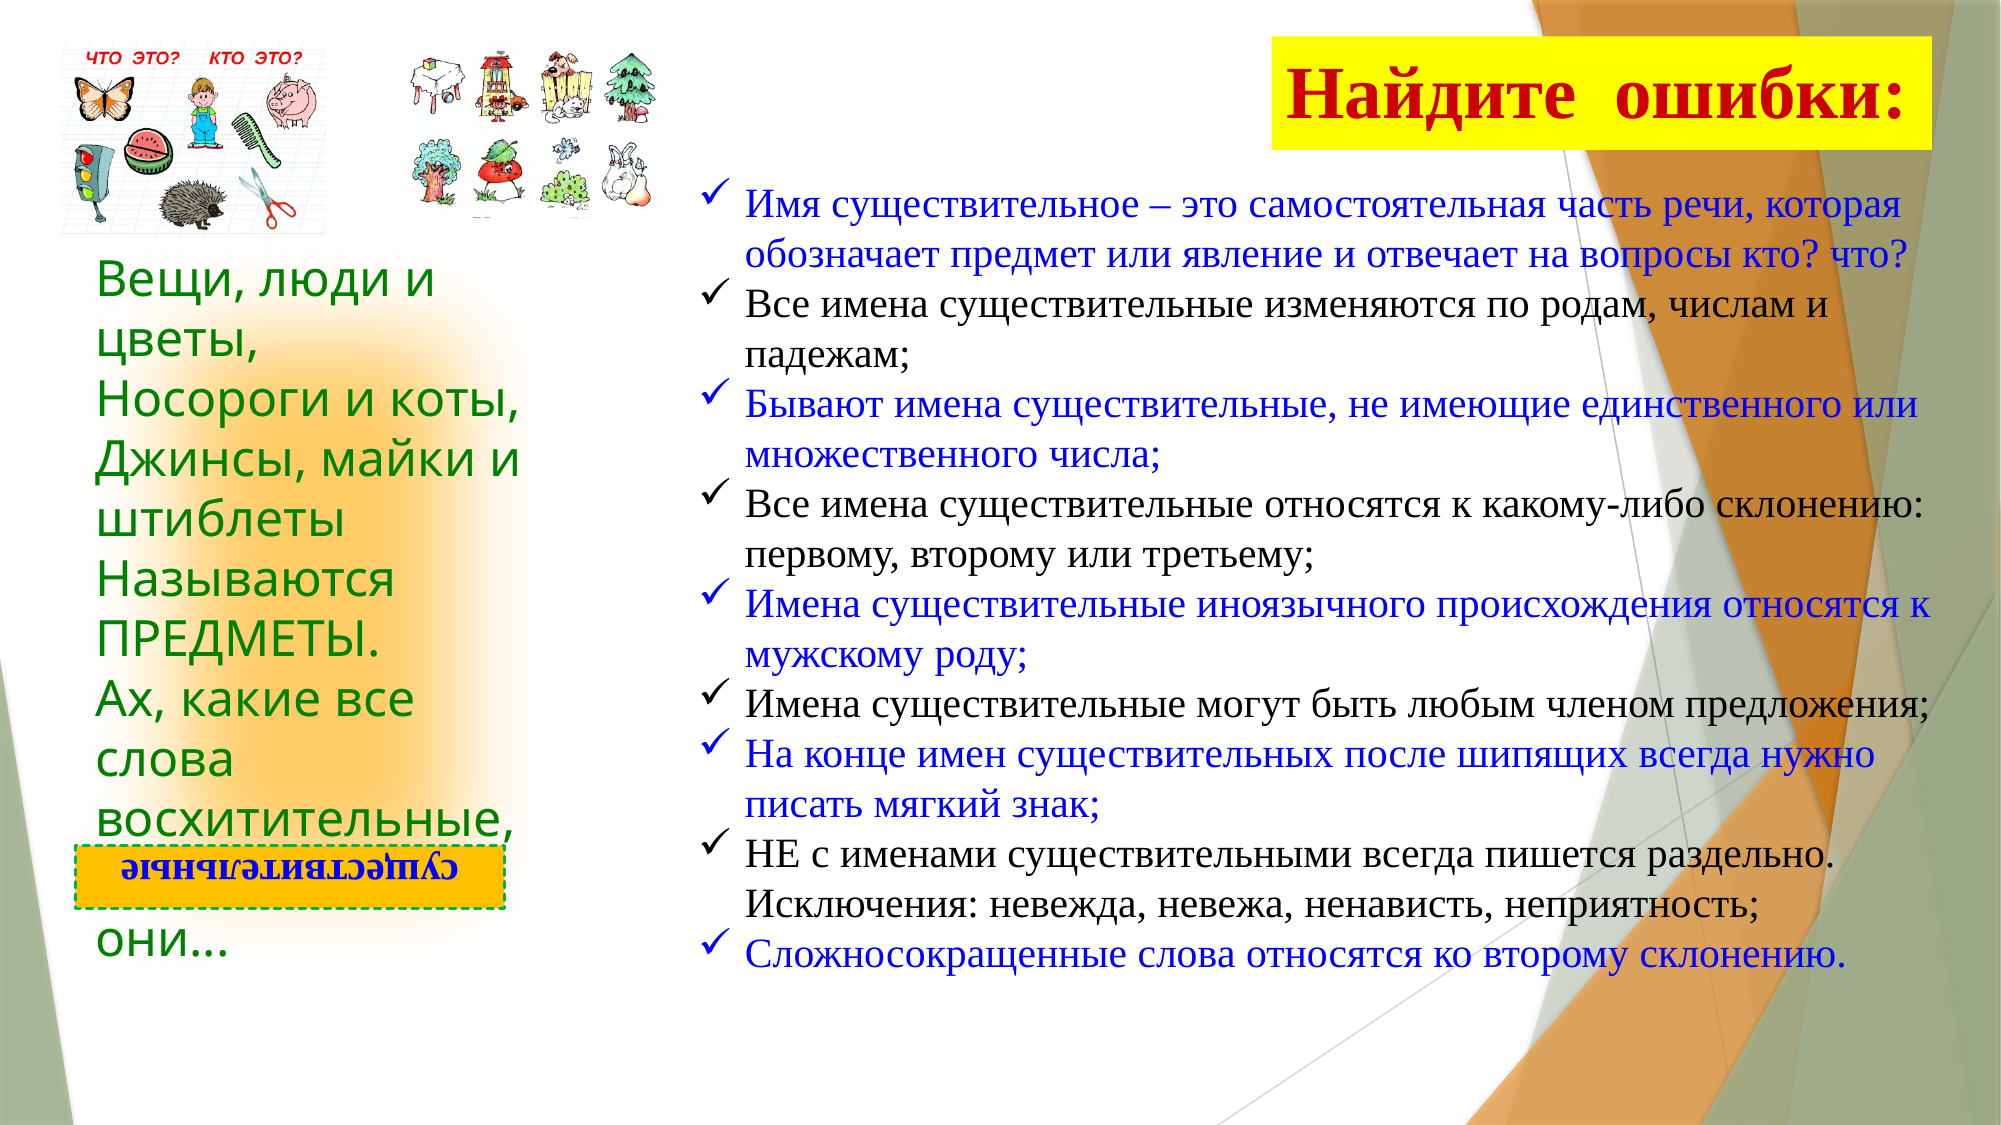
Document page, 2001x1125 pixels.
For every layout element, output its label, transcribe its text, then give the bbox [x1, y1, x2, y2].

picture [61, 38, 326, 238]
text_box Имя существительное – это самостоятельная часть речи, которая обозначает предмет или явление и отвечает на вопросы кто? что? Все имена существительные изменяются по родам, числам и падежам; Бывают имена существительные, не имеющие единственного или множественного числа; Все имена существительные относятся к какому-либо склонению: первому, второму или третьему; Имена существительные иноязычного происхождения относятся к мужскому роду; Имена существительные могут быть любым членом предложения; На конце имен существительных после шипящих всегда нужно писать мягкий знак; НЕ с именами существительными всегда пишется раздельно. Исключения: невежда, невежа, ненависть, неприятность; Сложносокращенные слова относятся ко второму склонению. [683, 168, 1955, 1034]
text_box существительные [74, 844, 506, 910]
title Найдите ошибки: [1271, 36, 1932, 150]
picture [406, 39, 661, 220]
text_box Ответ: 1. Одиннадцатым. 2. Миллионов. 3. Восемьдесят. 4. Тысяч. 5. Четырехсот. 6. Третьего. 7. Одного. [227, 385, 409, 829]
text_box Вещи, люди и цветы, Носороги и коты, Джинсы, майки и штиблеты Называются ПРЕДМЕТЫ. Ах, какие все слова восхитительные, Называются они... [261, 419, 375, 795]
table_cell [241, 399, 395, 815]
